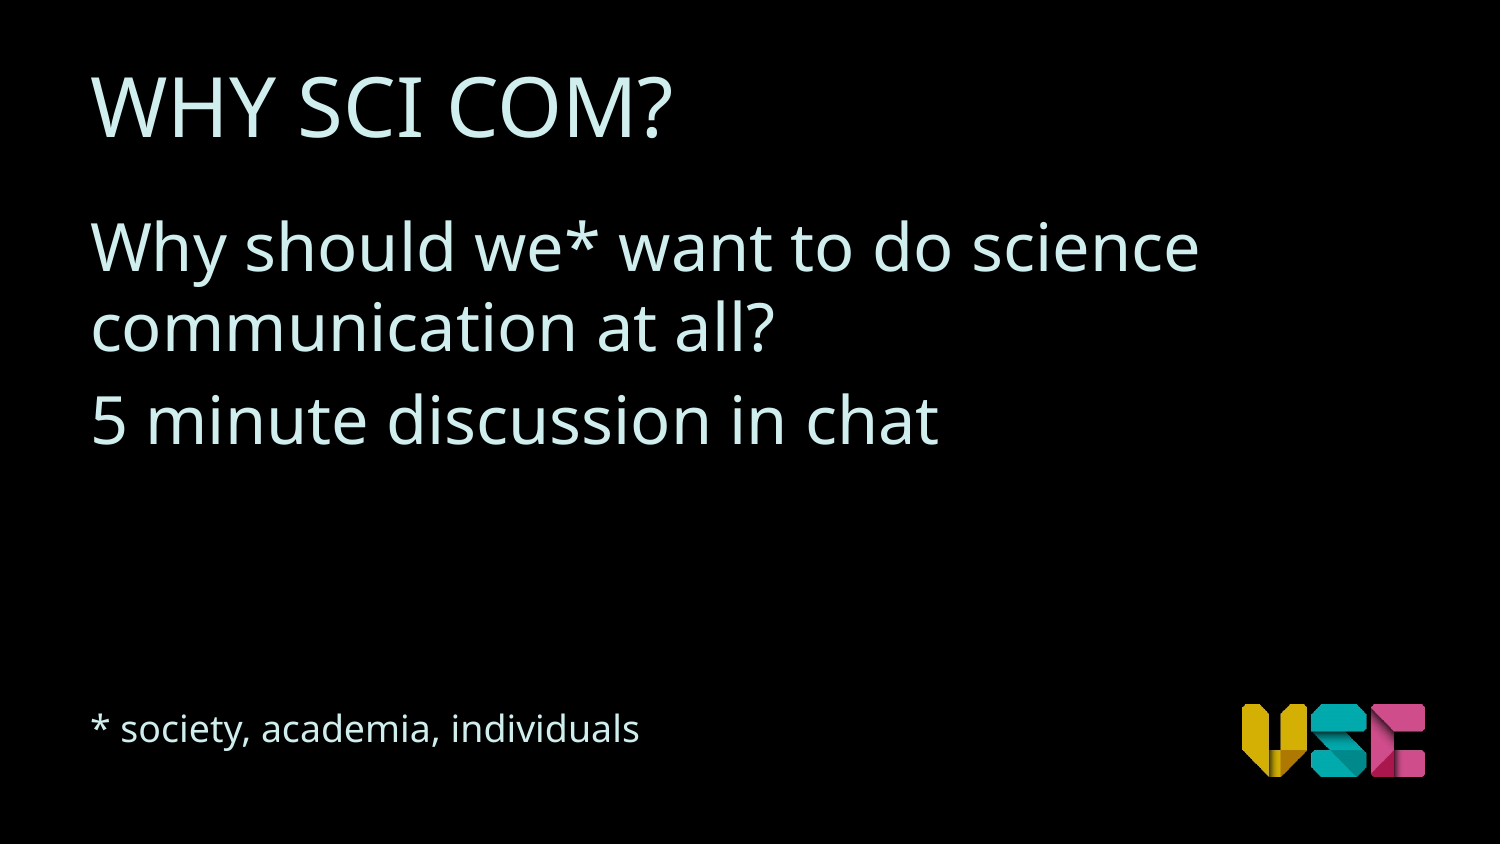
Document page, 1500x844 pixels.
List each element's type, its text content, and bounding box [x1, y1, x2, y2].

title WHY SCI COM? [75, 33, 1425, 175]
list Why should we* want to do science communication at all? 5 minute discussion in chat * society, academia, individuals [75, 196, 1425, 797]
